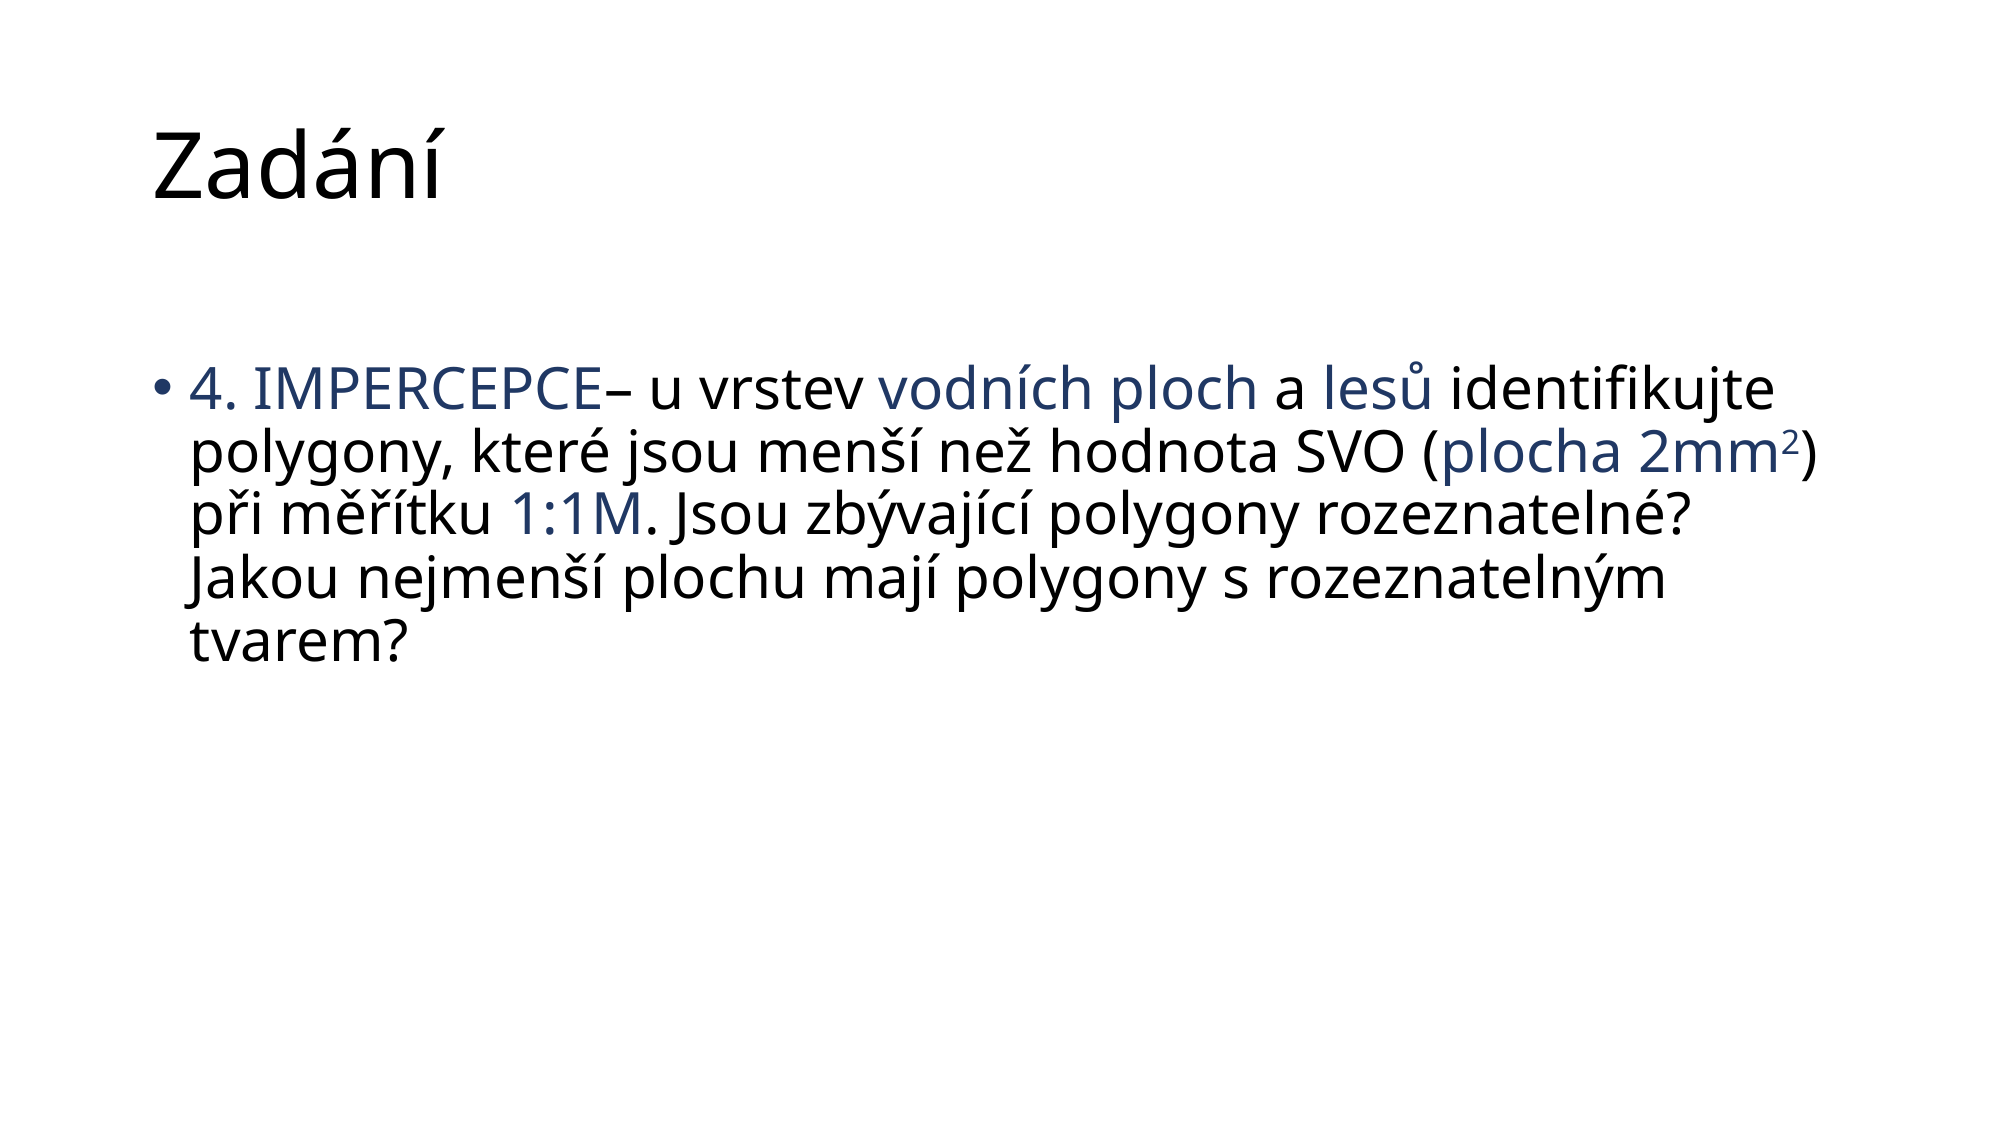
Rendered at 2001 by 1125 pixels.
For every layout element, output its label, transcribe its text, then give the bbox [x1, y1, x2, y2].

title Zadání [137, 59, 1863, 278]
list 4. IMPERCEPCE– u vrstev vodních ploch a lesů identifikujte polygony, které jsou menší než hodnota SVO (plocha 2mm2) při měřítku 1:1M. Jsou zbývající polygony rozeznatelné? Jakou nejmenší plochu mají polygony s rozeznatelným tvarem? [137, 351, 1863, 1066]
